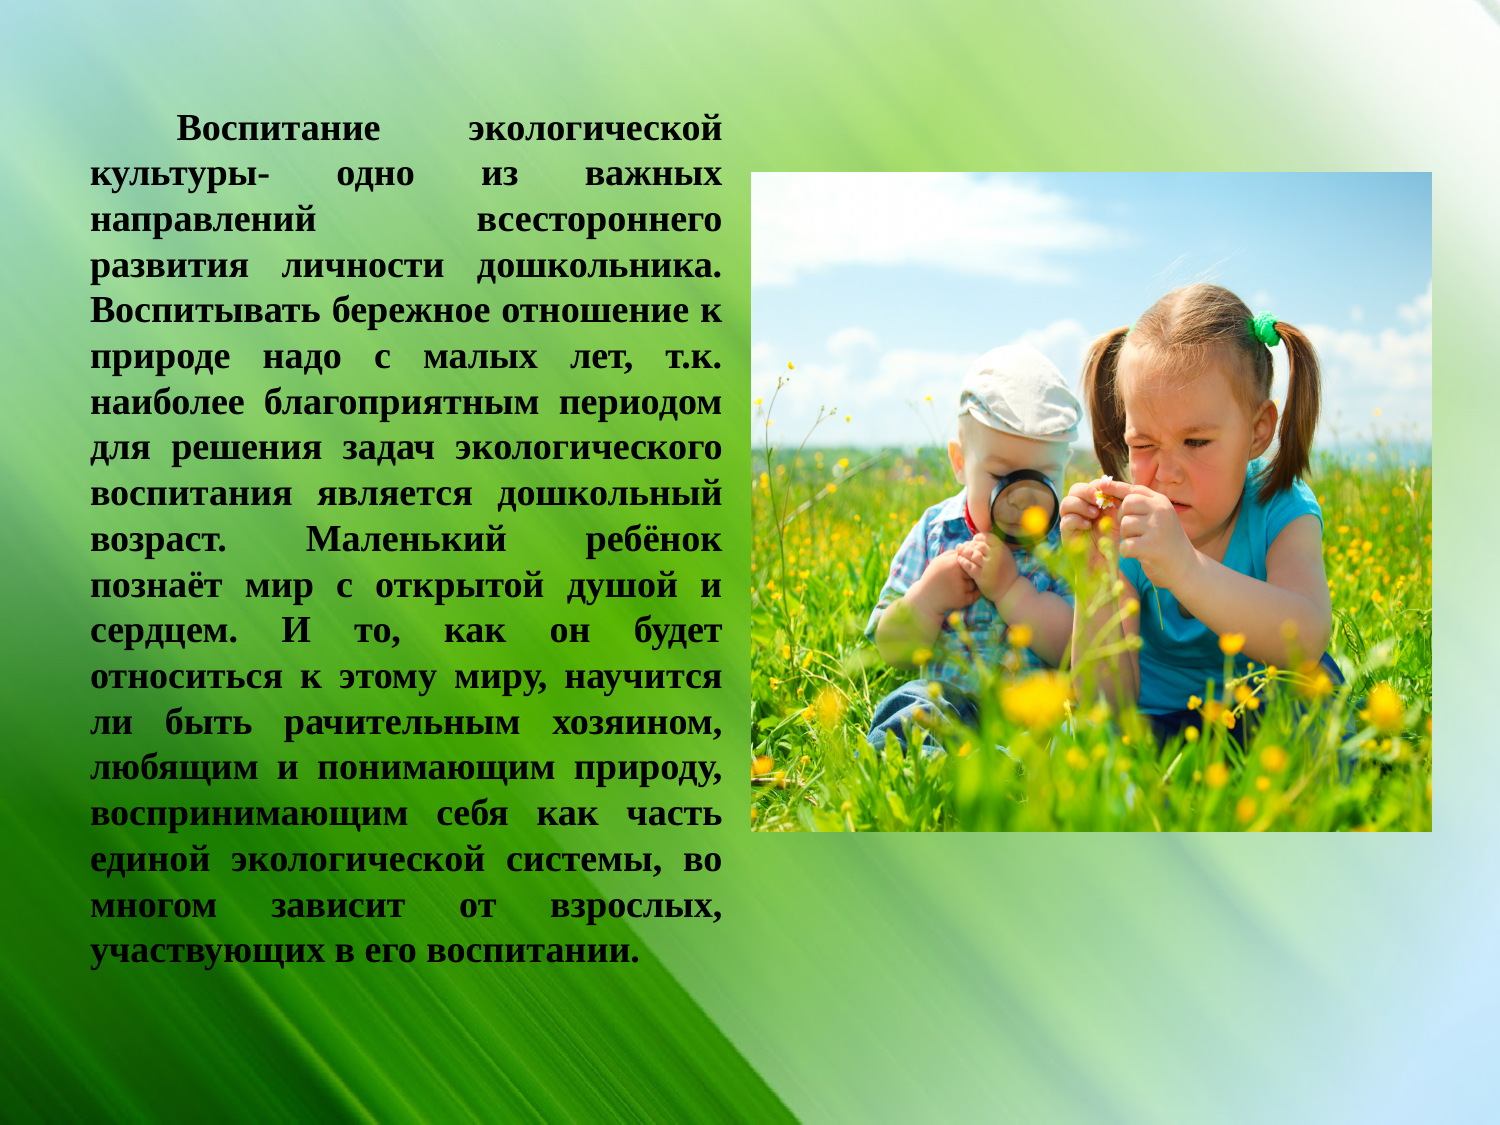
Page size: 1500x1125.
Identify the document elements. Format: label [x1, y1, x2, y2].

picture [0, 0, 1500, 1125]
list [751, 172, 1432, 832]
